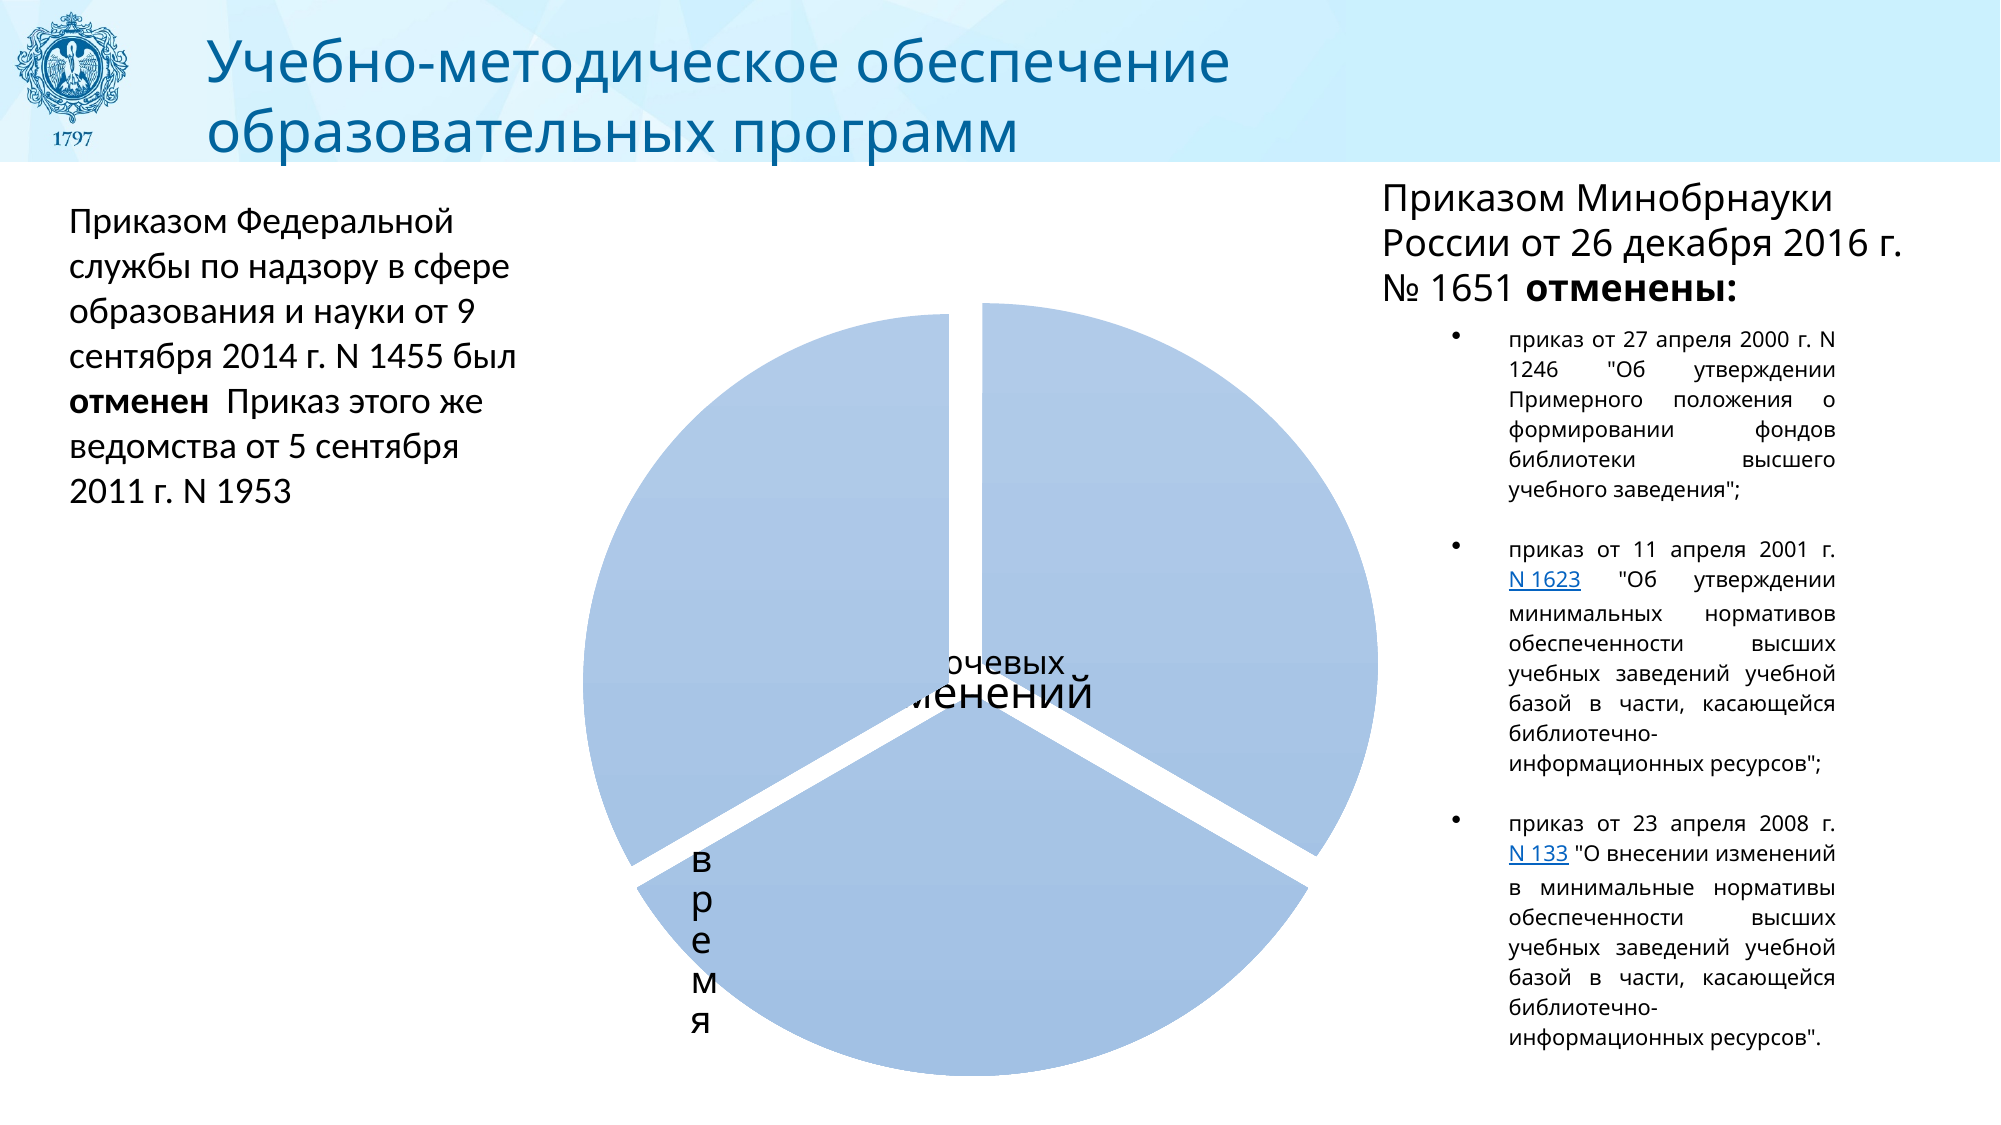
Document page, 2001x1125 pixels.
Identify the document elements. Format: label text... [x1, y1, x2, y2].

text_box Приказом Федеральной службы по надзору в сфере образования и науки от 9 сентября 2014 г. N 1455 был отменен Приказ этого же ведомства от 5 сентября 2011 г. N 1953 [54, 188, 551, 519]
text_box Учебно-методическое обеспечение образовательных программ [191, 162, 1645, 172]
text_box приказ от 27 апреля 2000 г. N 1246 "Об утверждении Примерного положения о формировании фондов библиотеки высшего учебного заведения"; приказ от 11 апреля 2001 г. N 1623 "Об утверждении минимальных нормативов обеспеченности высших учебных заведений учебной базой в части, касающейся библиотечно-информационных ресурсов"; приказ от 23 апреля 2008 г. N 133 "О внесении изменений в минимальные нормативы обеспеченности высших учебных заведений учебной базой в части, касающейся библиотечно-информационных ресурсов". [1574, 314, 1852, 1058]
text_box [363, 298, 1574, 1067]
text_box Приказом Минобрнауки России от 26 декабря 2016 г. № 1651 отменены: [1366, 166, 1922, 317]
picture [0, 0, 2000, 162]
